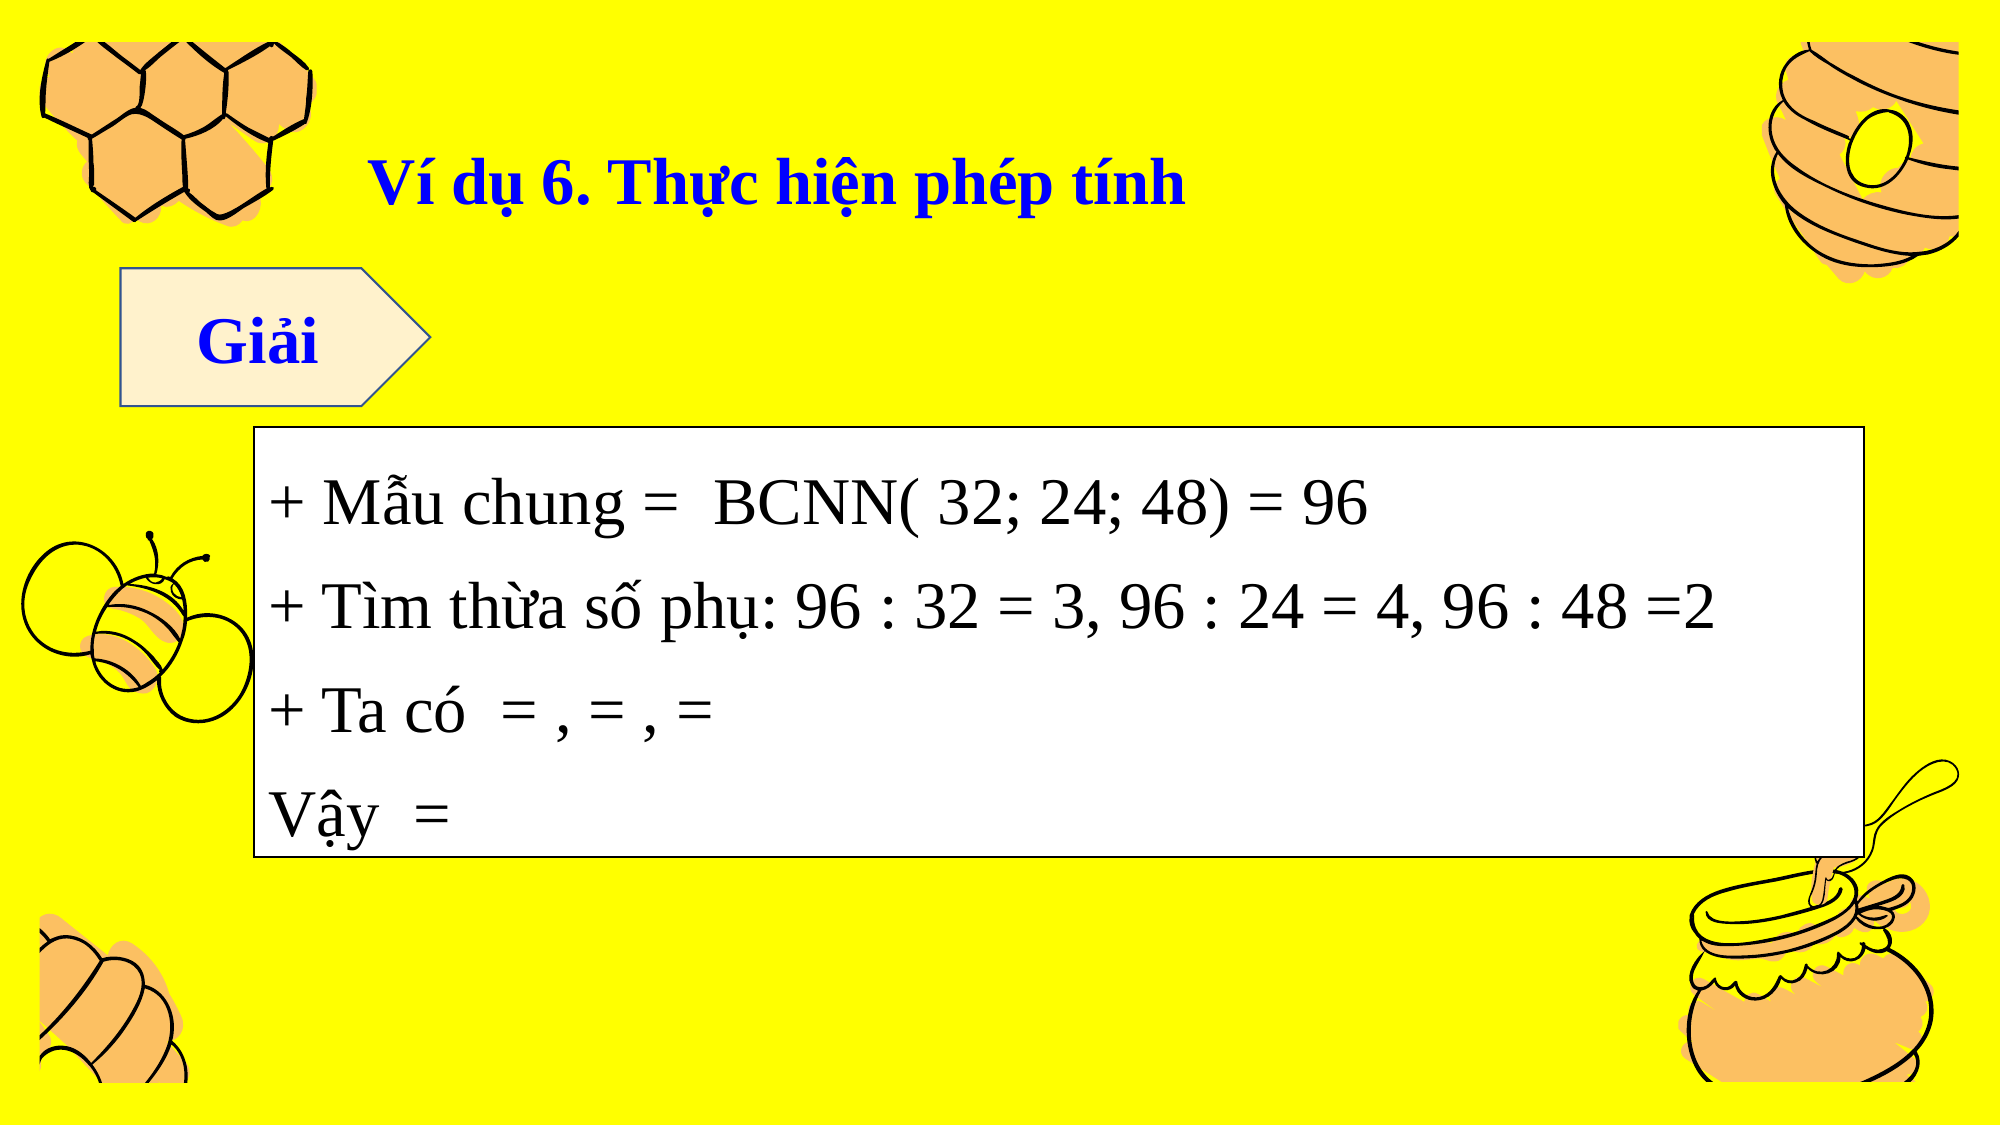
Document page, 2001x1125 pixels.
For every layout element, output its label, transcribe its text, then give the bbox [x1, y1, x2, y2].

picture [20, 529, 254, 724]
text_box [1678, 759, 1960, 1082]
text_box Giải [119, 267, 432, 408]
picture [1761, 42, 1959, 294]
picture [39, 792, 254, 1083]
picture [39, 42, 317, 227]
